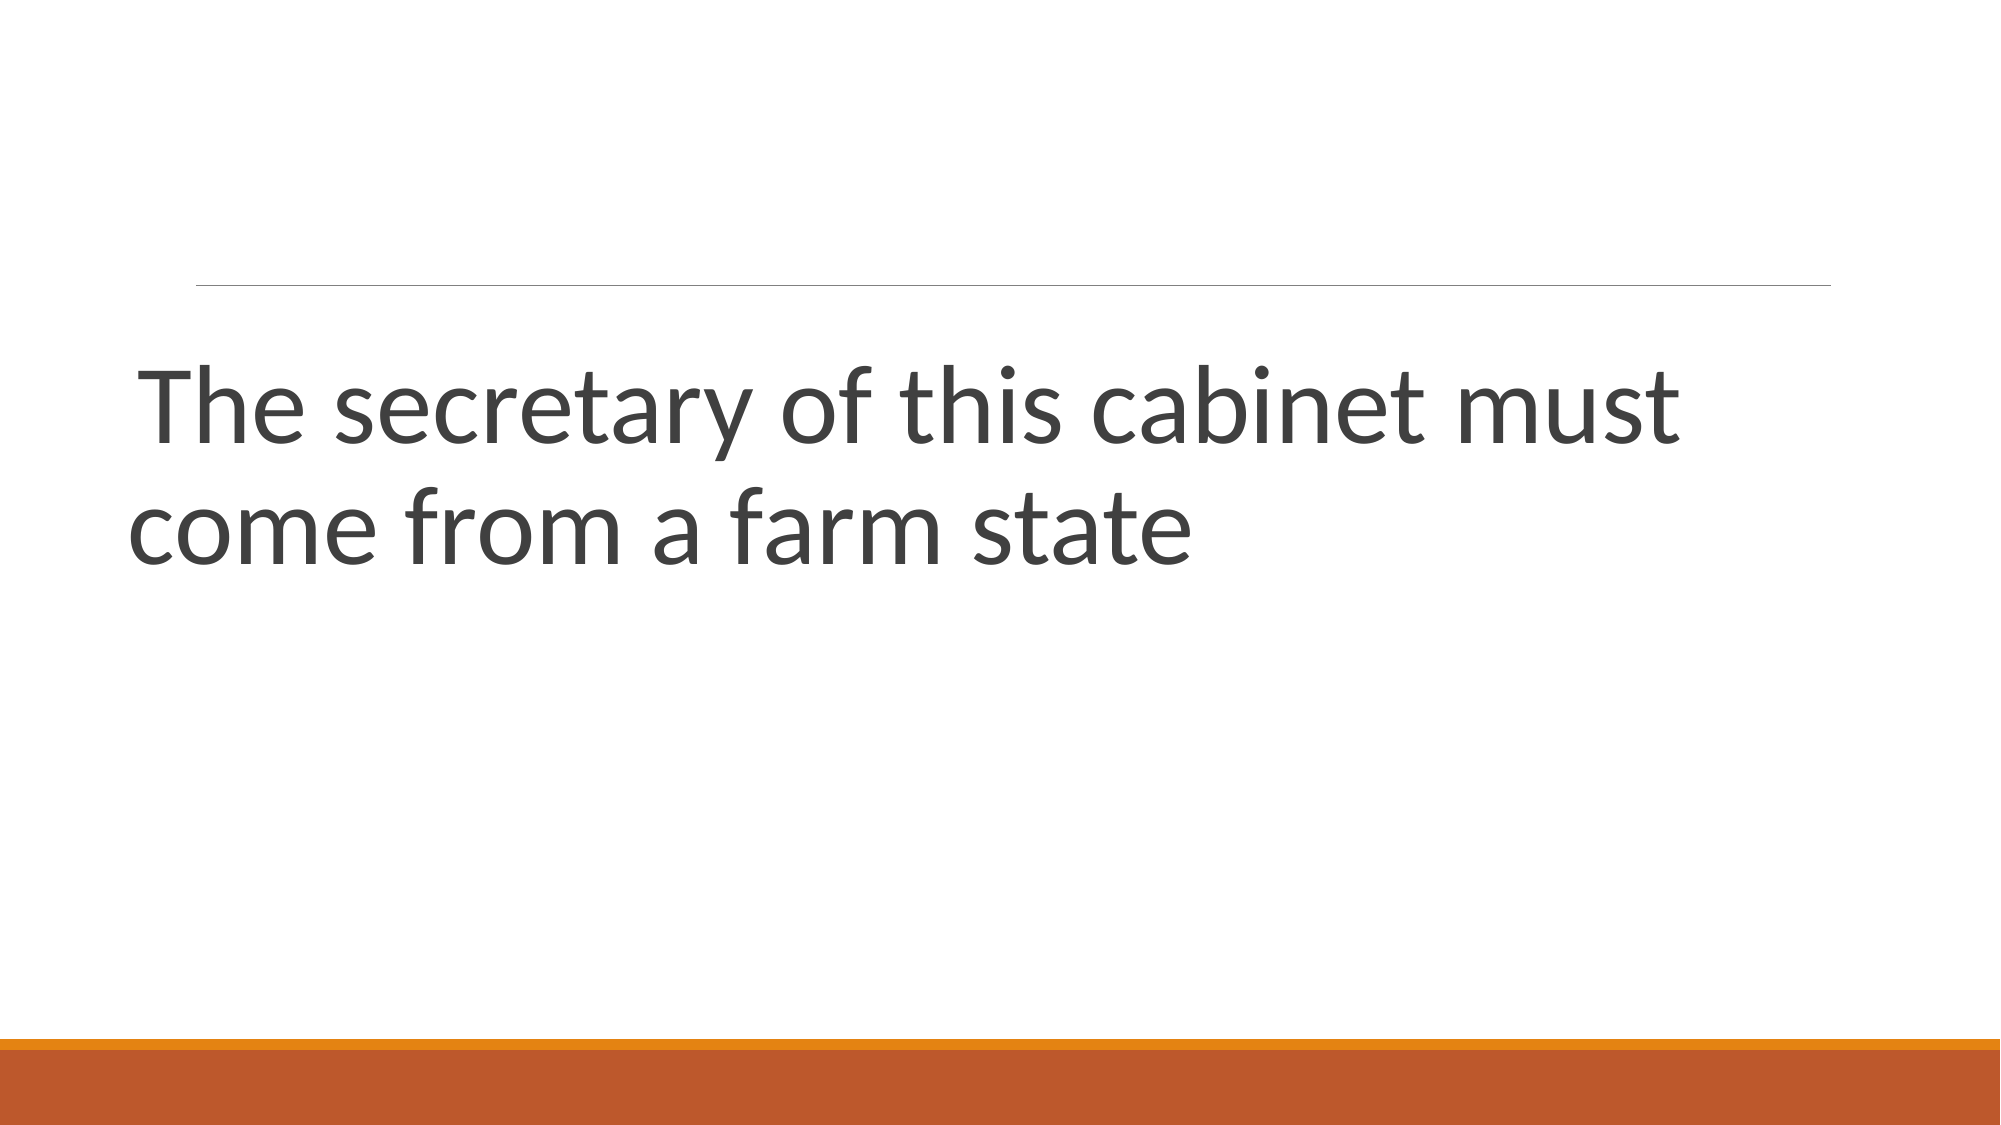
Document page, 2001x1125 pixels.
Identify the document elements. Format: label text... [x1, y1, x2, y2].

list The secretary of this cabinet must come from a farm state [112, 338, 1818, 882]
